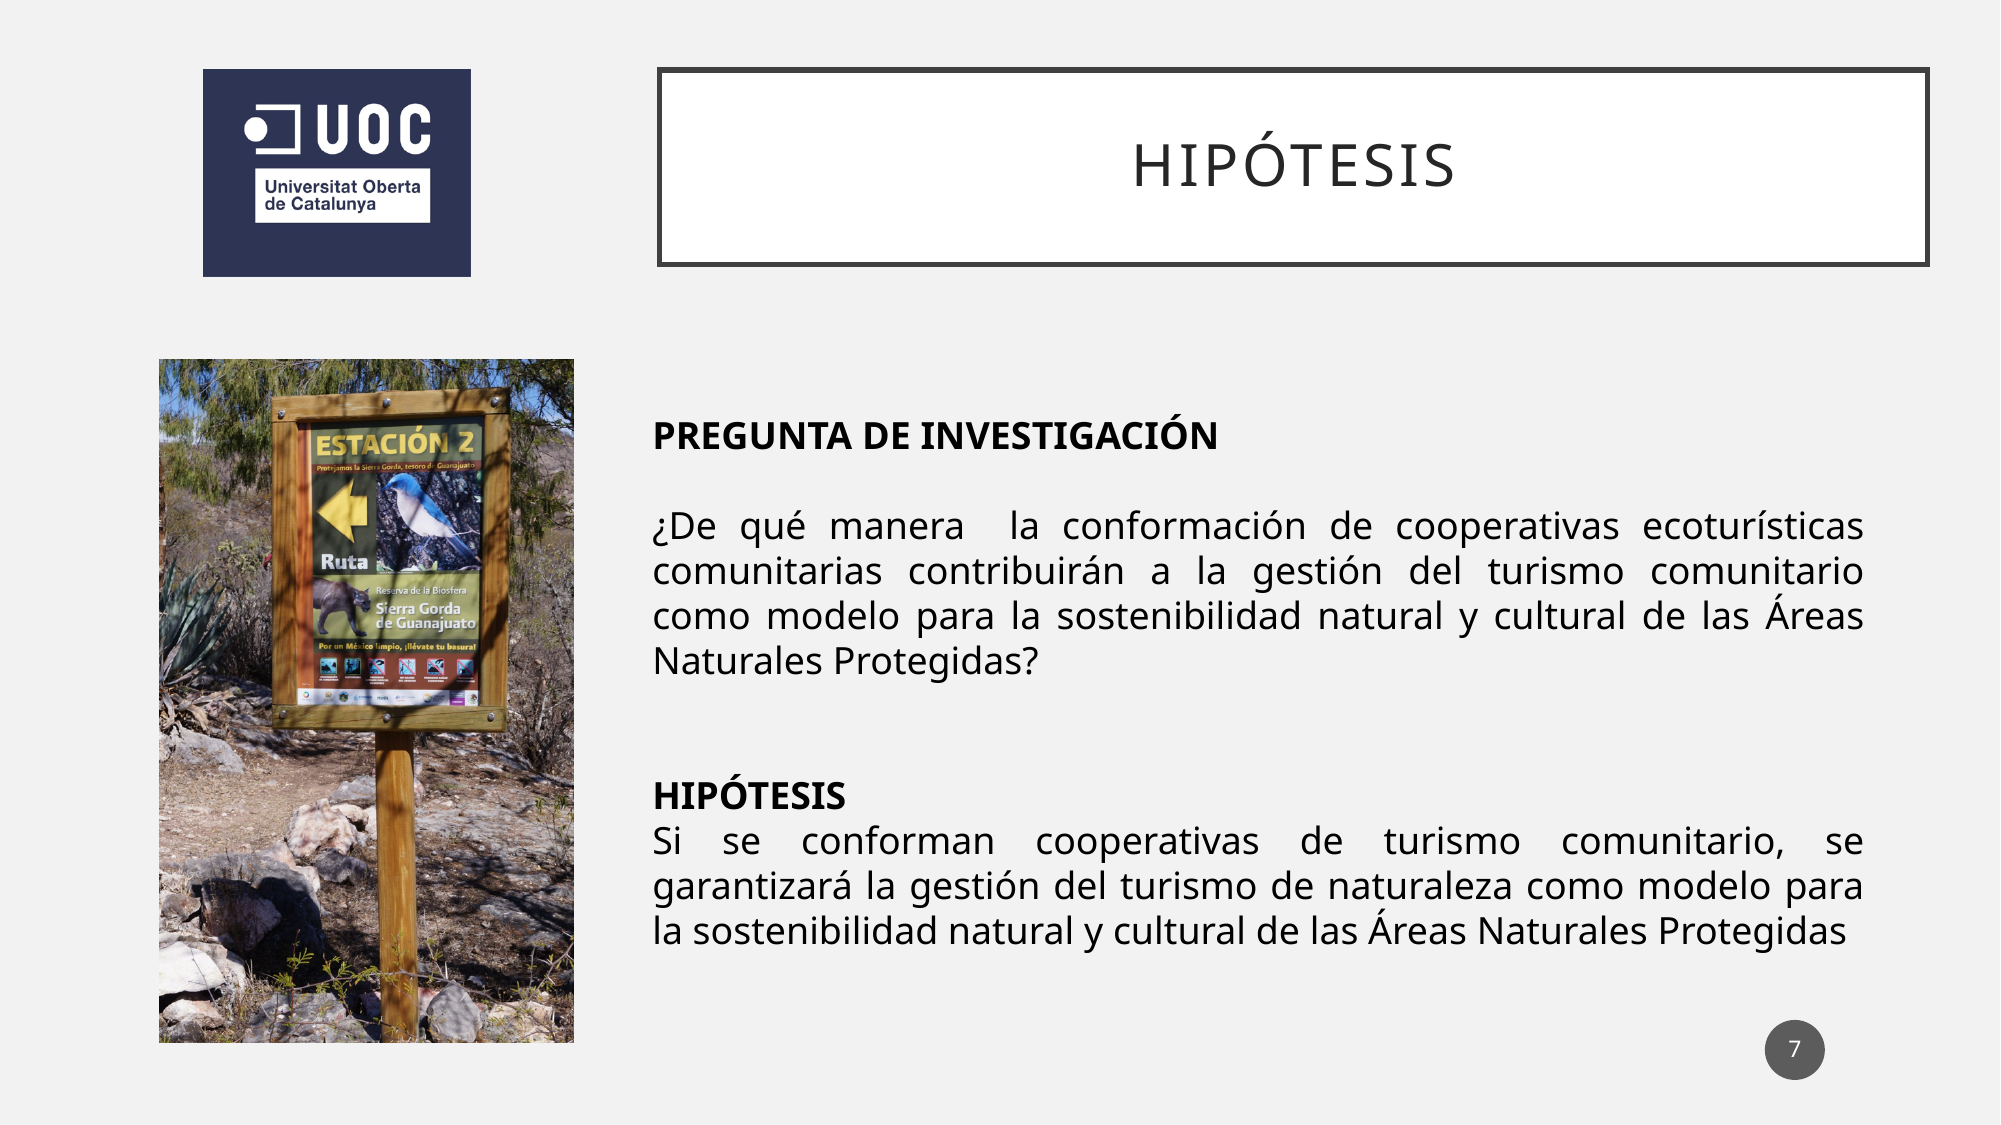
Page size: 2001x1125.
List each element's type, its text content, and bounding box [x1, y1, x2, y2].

slide_number 7 [1764, 1019, 1825, 1080]
title HIPÓTESIS [657, 67, 1930, 267]
text_box PREGUNTA DE INVESTIGACIÓN ¿De qué manera la conformación de cooperativas ecoturísticas comunitarias contribuirán a la gestión del turismo comunitario como modelo para la sostenibilidad natural y cultural de las Áreas Naturales Protegidas? HIPÓTESIS Si se conforman cooperativas de turismo comunitario, se garantizará la gestión del turismo de naturaleza como modelo para la sostenibilidad natural y cultural de las Áreas Naturales Protegidas [637, 359, 1881, 960]
picture [203, 69, 471, 277]
picture [159, 359, 574, 1043]
